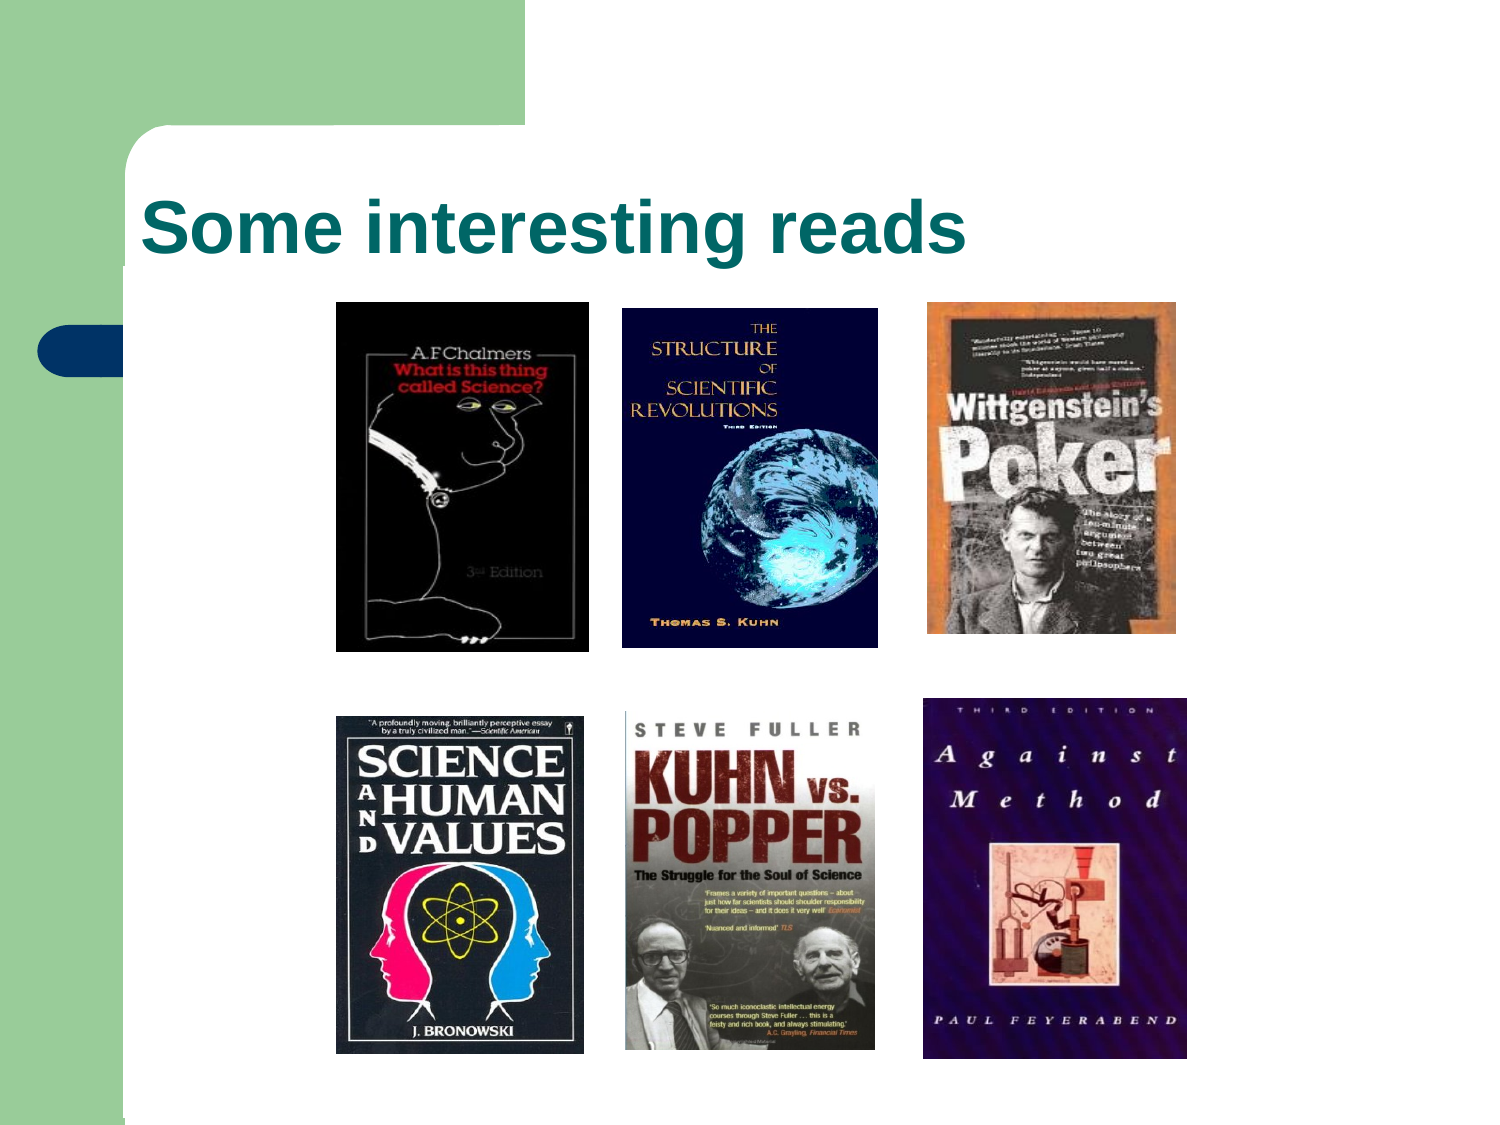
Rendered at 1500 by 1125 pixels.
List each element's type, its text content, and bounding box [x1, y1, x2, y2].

picture [622, 308, 878, 648]
title Some interesting reads [125, 90, 1425, 278]
picture [336, 302, 589, 652]
picture [923, 698, 1188, 1059]
picture [336, 715, 585, 1054]
text_box [123, 267, 1382, 1118]
picture [625, 711, 875, 1050]
picture [926, 302, 1176, 634]
